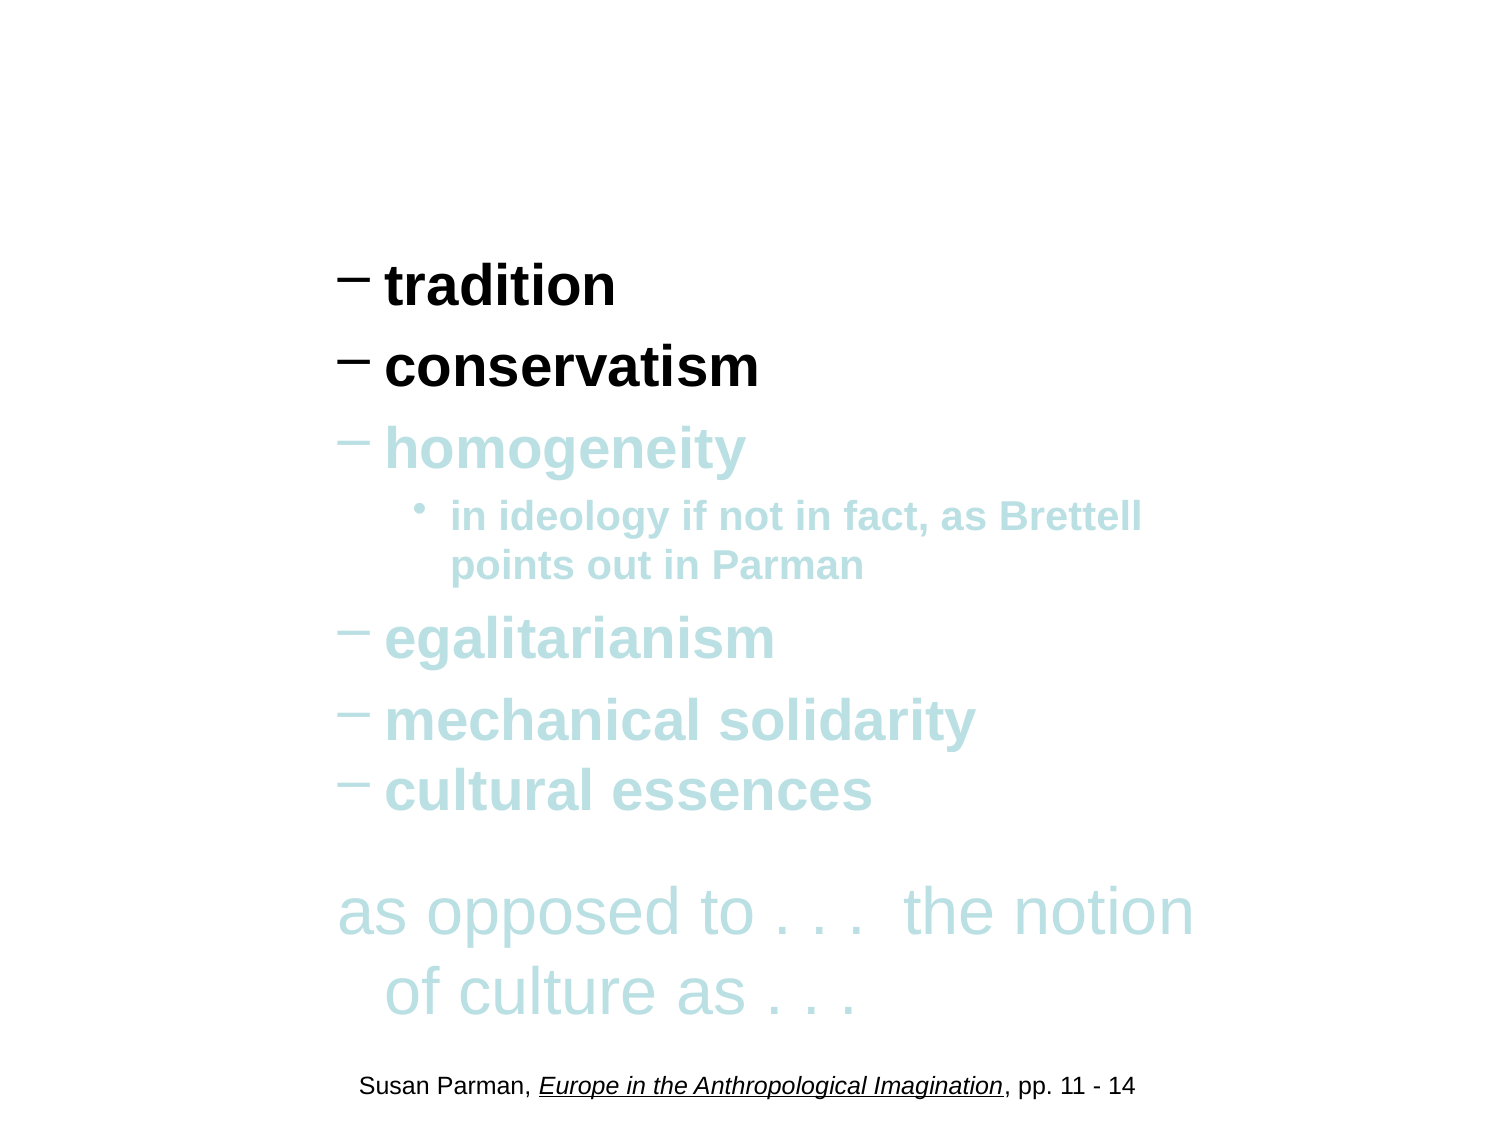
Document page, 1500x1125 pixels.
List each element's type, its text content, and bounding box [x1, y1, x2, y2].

text_box Susan Parman, Europe in the Anthropological Imagination, pp. 11 - 14 [344, 1062, 1152, 1108]
list tradition conservatism homogeneity in ideology if not in fact, as Brettell points out in Parman egalitarianism mechanical solidarity cultural essences as opposed to . . . the notion of culture as . . . [149, 261, 1351, 1013]
